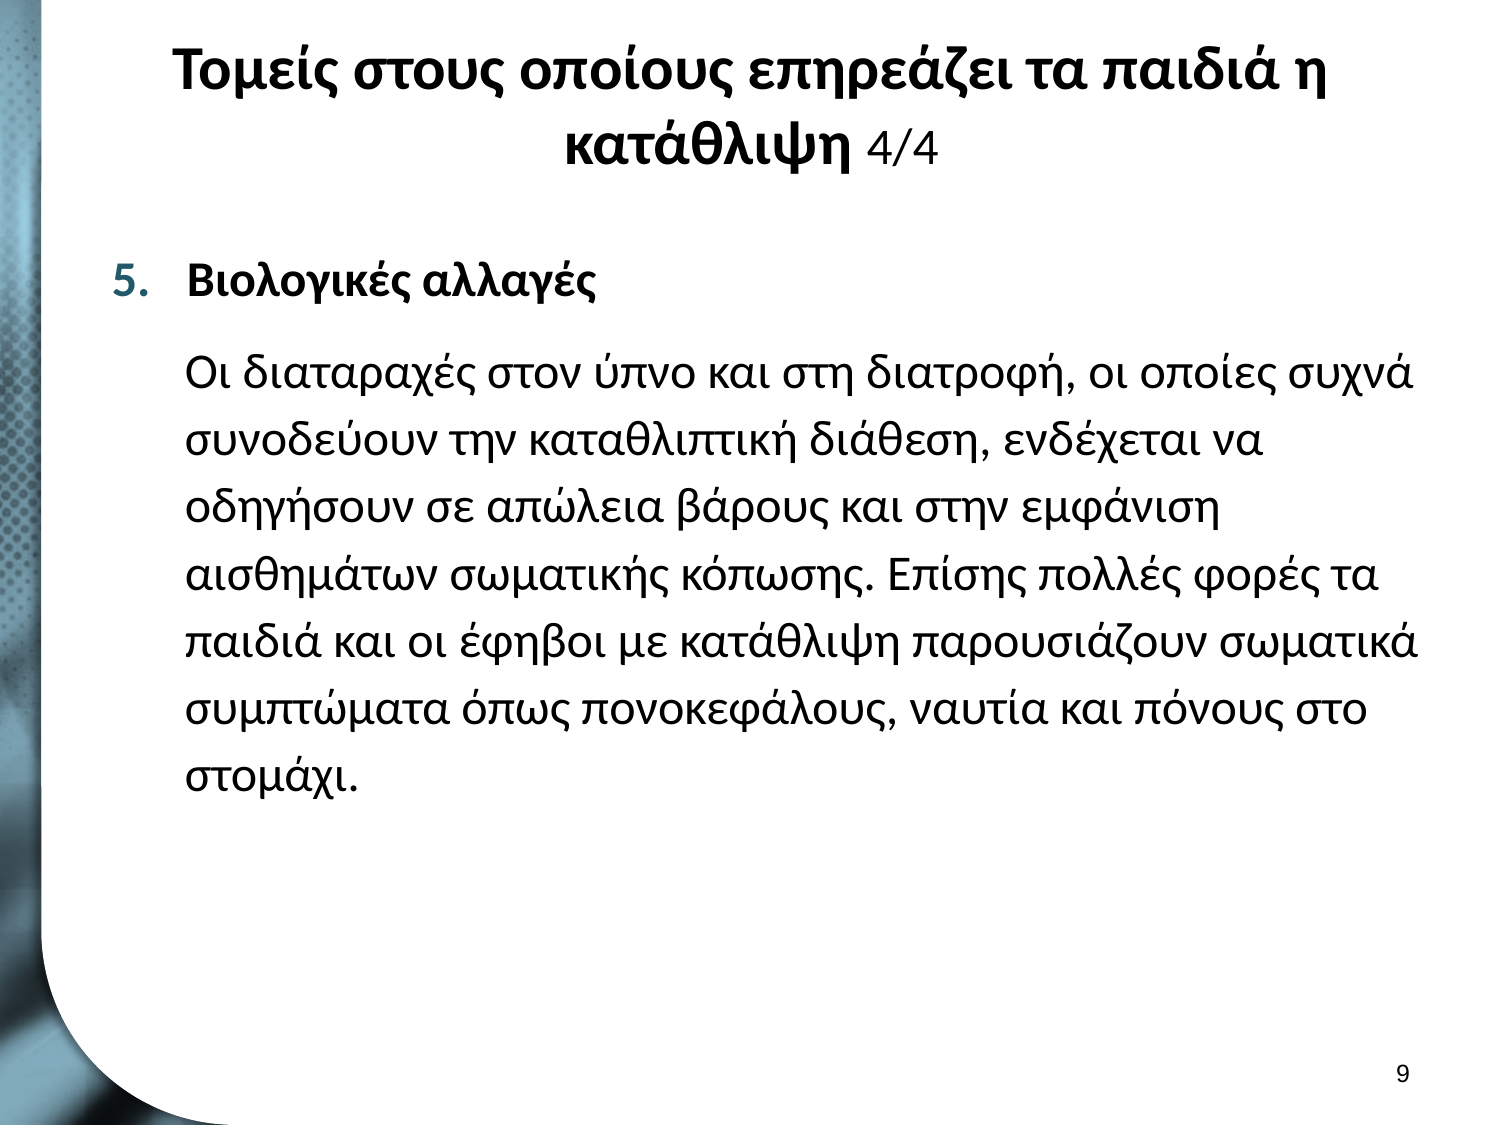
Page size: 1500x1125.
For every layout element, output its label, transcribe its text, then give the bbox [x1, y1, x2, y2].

title Τομείς στους οποίους επηρεάζει τα παιδιά η κατάθλιψη 4/4 [76, 19, 1427, 185]
slide_number 8 [1074, 1042, 1425, 1103]
list Βιολογικές αλλαγές Οι διαταραχές στον ύπνο και στη διατροφή, οι οποίες συχνά συνοδεύουν την καταθλιπτική διάθεση, ενδέχεται να οδηγήσουν σε απώλεια βάρους και στην εμφάνιση αισθημάτων σωματικής κόπωσης. Επίσης πολλές φορές τα παιδιά και οι έφηβοι με κατάθλιψη παρουσιάζουν σωματικά συμπτώματα όπως πονοκεφάλους, ναυτία και πόνους στο στομάχι. [96, 231, 1447, 1024]
